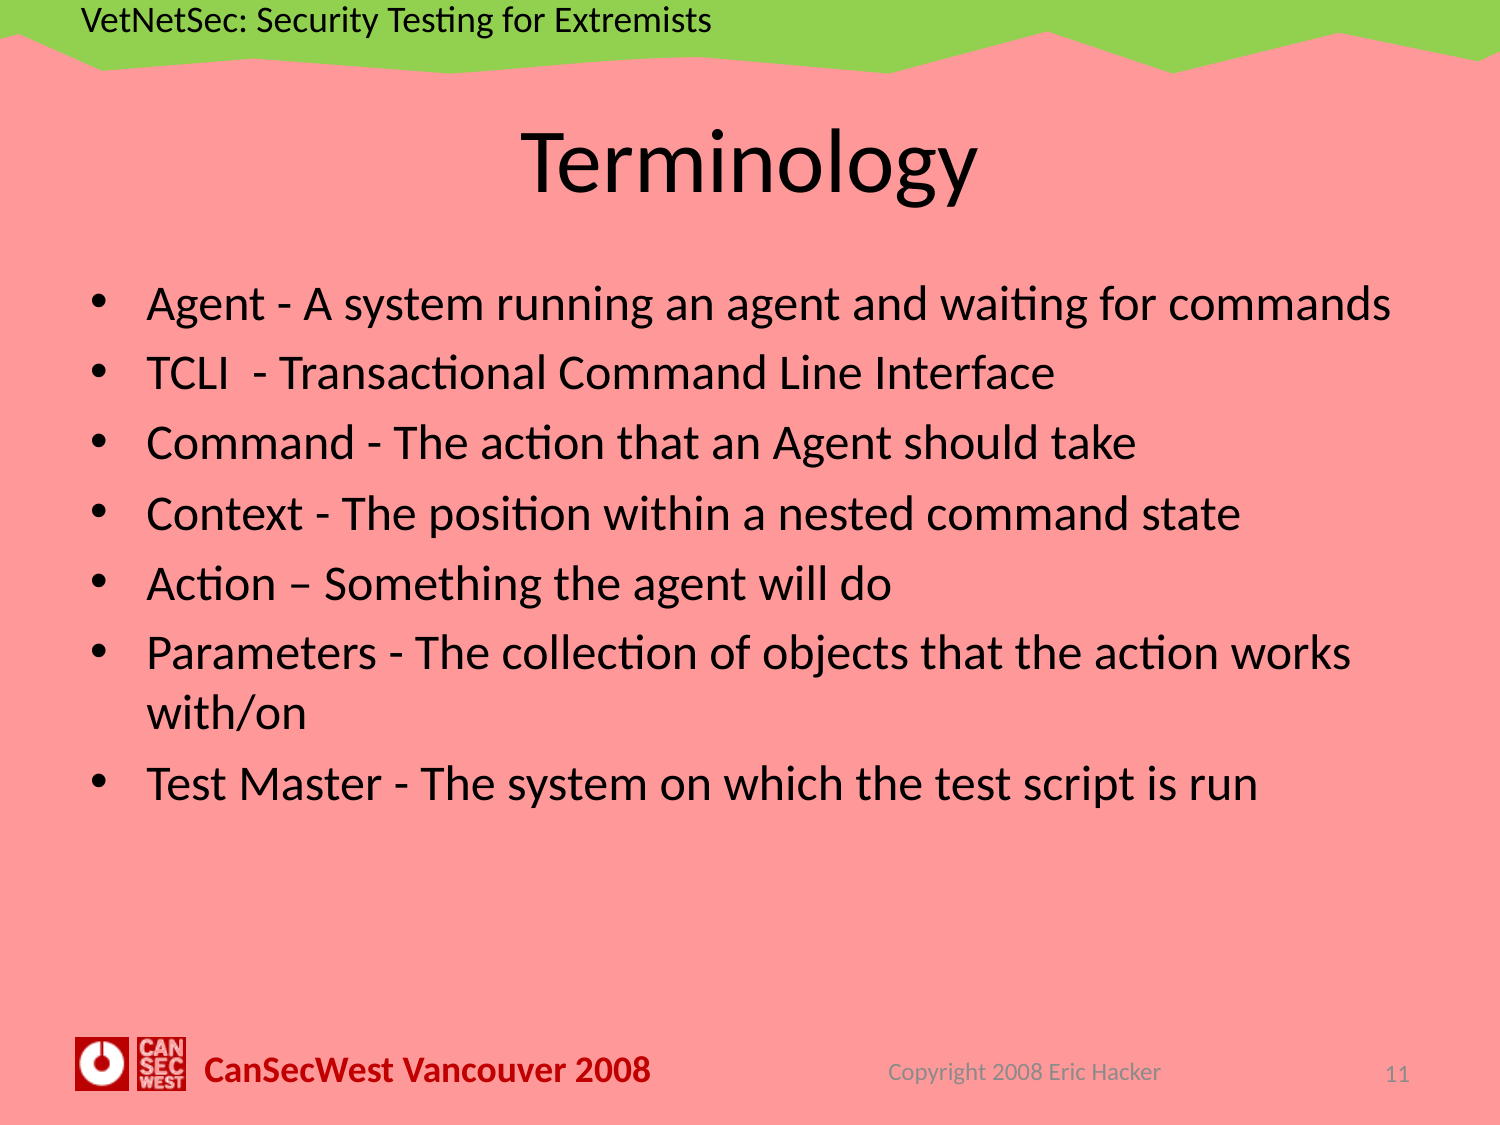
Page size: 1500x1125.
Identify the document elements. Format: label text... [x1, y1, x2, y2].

picture [137, 1037, 186, 1091]
title Terminology [75, 54, 1425, 258]
picture [75, 1037, 129, 1091]
slide_number 11 [1074, 1042, 1425, 1103]
list Agent - A system running an agent and waiting for commands TCLI - Transactional Command Line Interface Command - The action that an Agent should take Context - The position within a nested command state Action – Something the agent will do Parameters - The collection of objects that the action works with/on Test Master - The system on which the test script is run [75, 262, 1425, 1005]
footer Copyright 2008 Eric Hacker [787, 1040, 1263, 1100]
